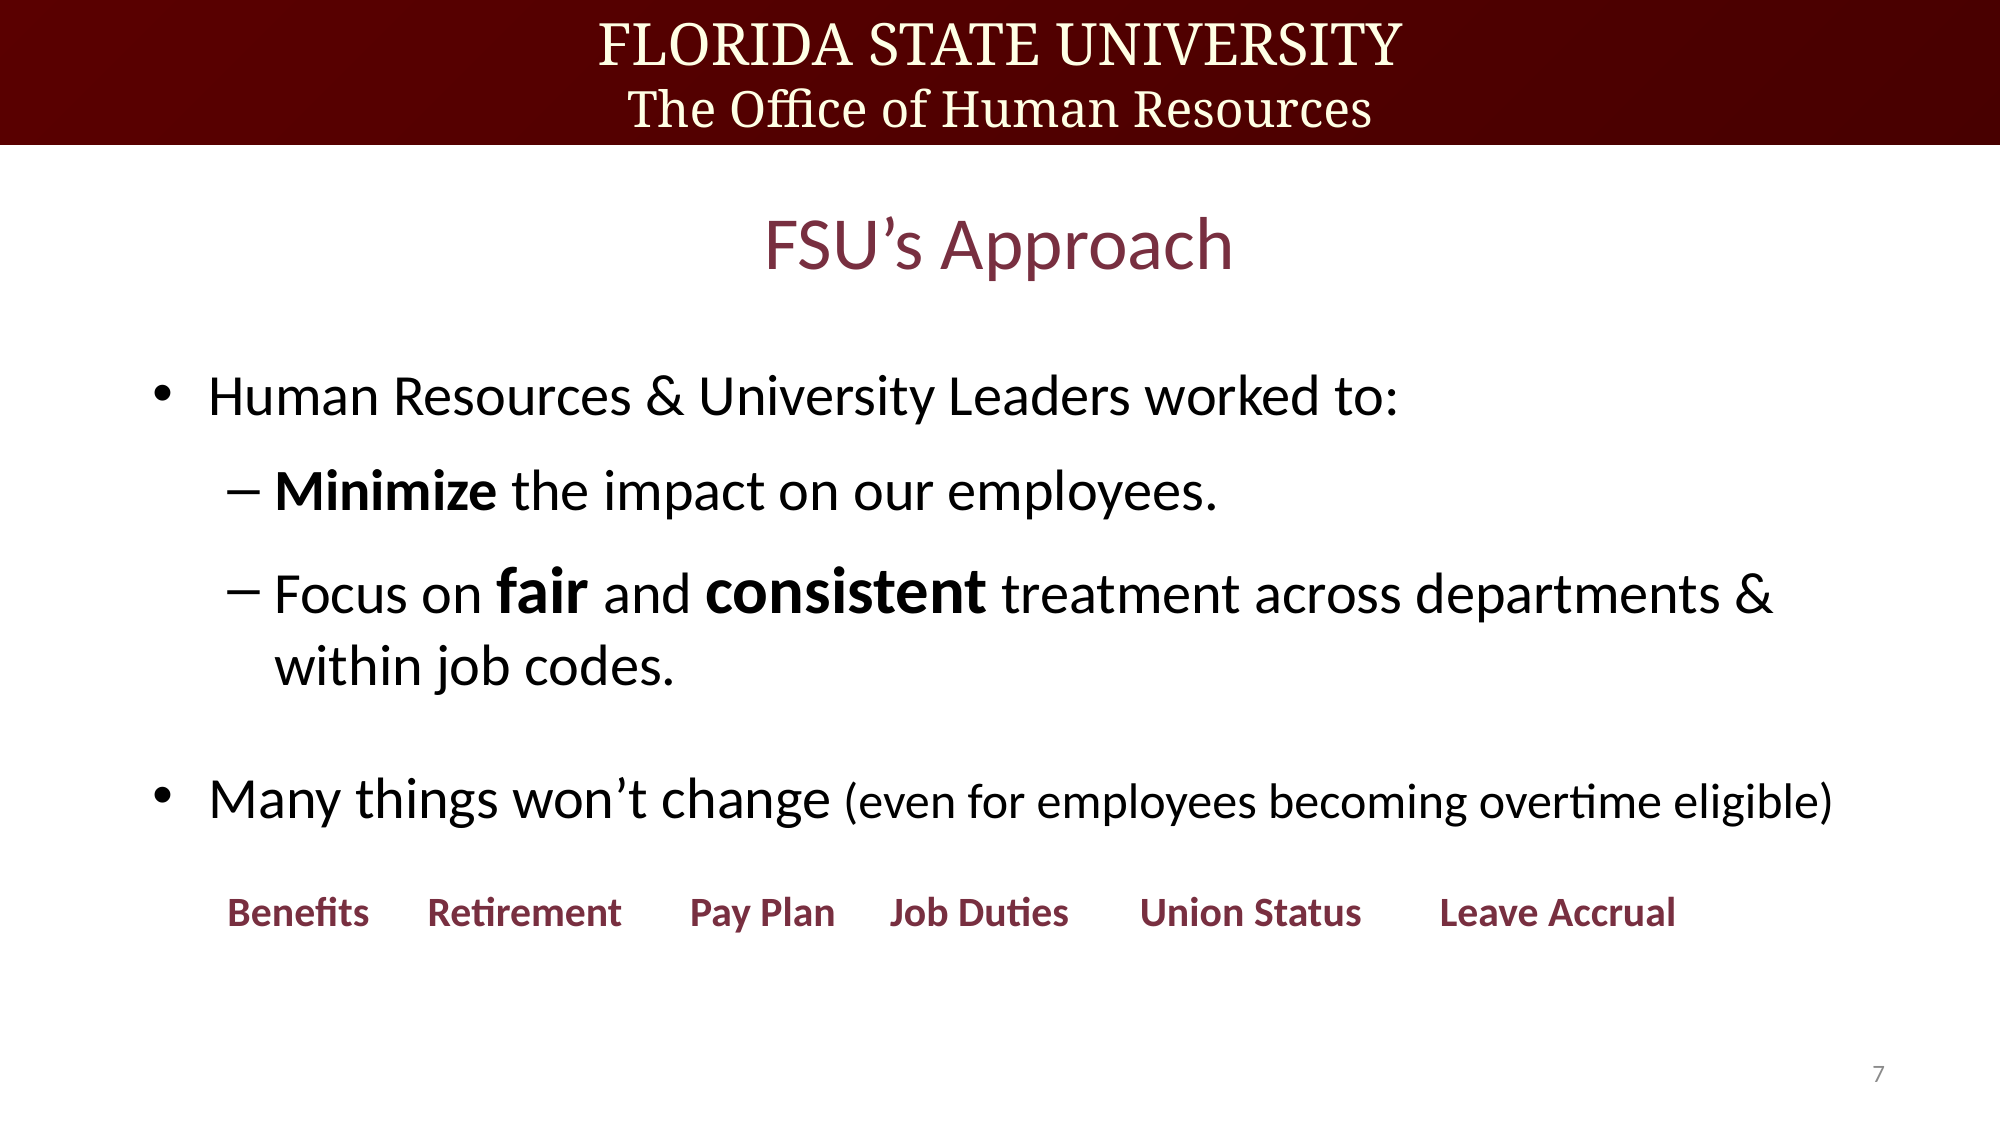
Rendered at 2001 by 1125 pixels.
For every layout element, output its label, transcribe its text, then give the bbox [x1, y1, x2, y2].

table_header Retirement [413, 888, 674, 946]
table_header Pay Plan [676, 888, 874, 946]
list Human Resources & University Leaders worked to: Minimize the impact on our employees. Focus on fair and consistent treatment across departments & within job codes. Many things won’t change (even for employees becoming overtime eligible) [137, 350, 1863, 1043]
table_header Union Status [1126, 888, 1424, 946]
slide_number 7 [1433, 1042, 1900, 1103]
table_header Job Duties [876, 888, 1124, 946]
table_header Leave Accrual [1426, 888, 1736, 946]
title FSU’s Approach [99, 187, 1900, 328]
table_header Benefits [213, 888, 412, 946]
